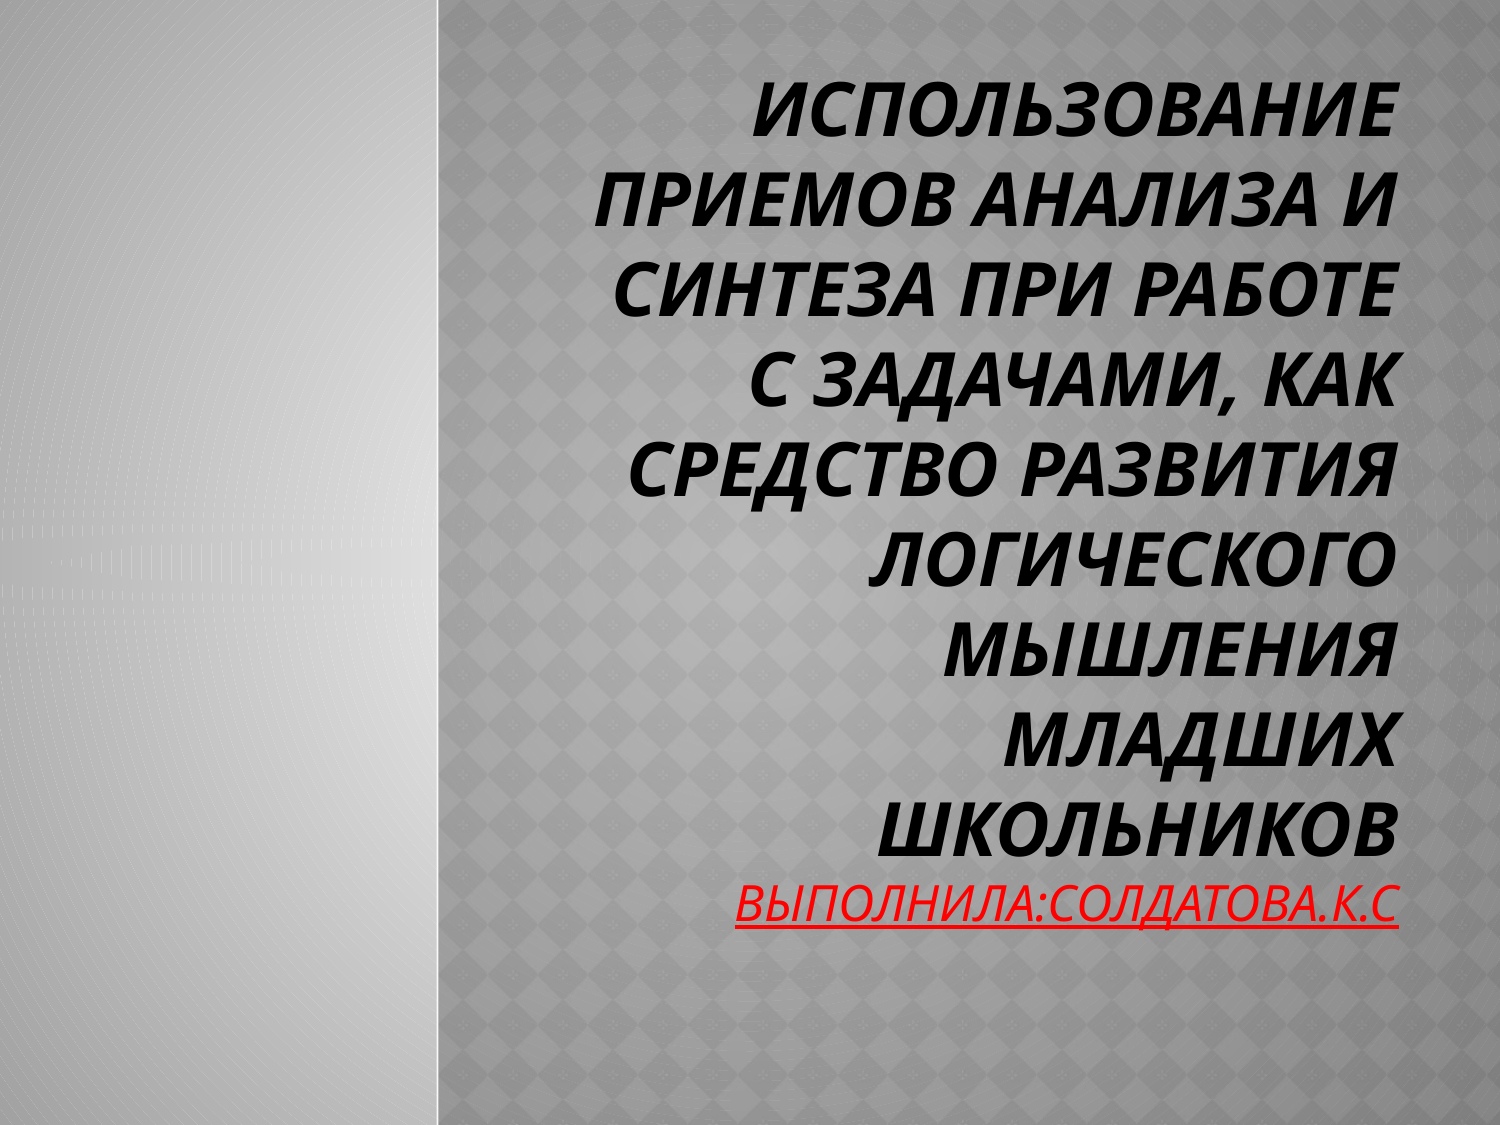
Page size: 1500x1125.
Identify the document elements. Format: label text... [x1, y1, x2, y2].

title Использование приемов анализа и синтеза при работе с задачами, как средство развития логического мышления младших школьников Выполнила:Солдатова.К.С [568, 145, 1407, 1037]
